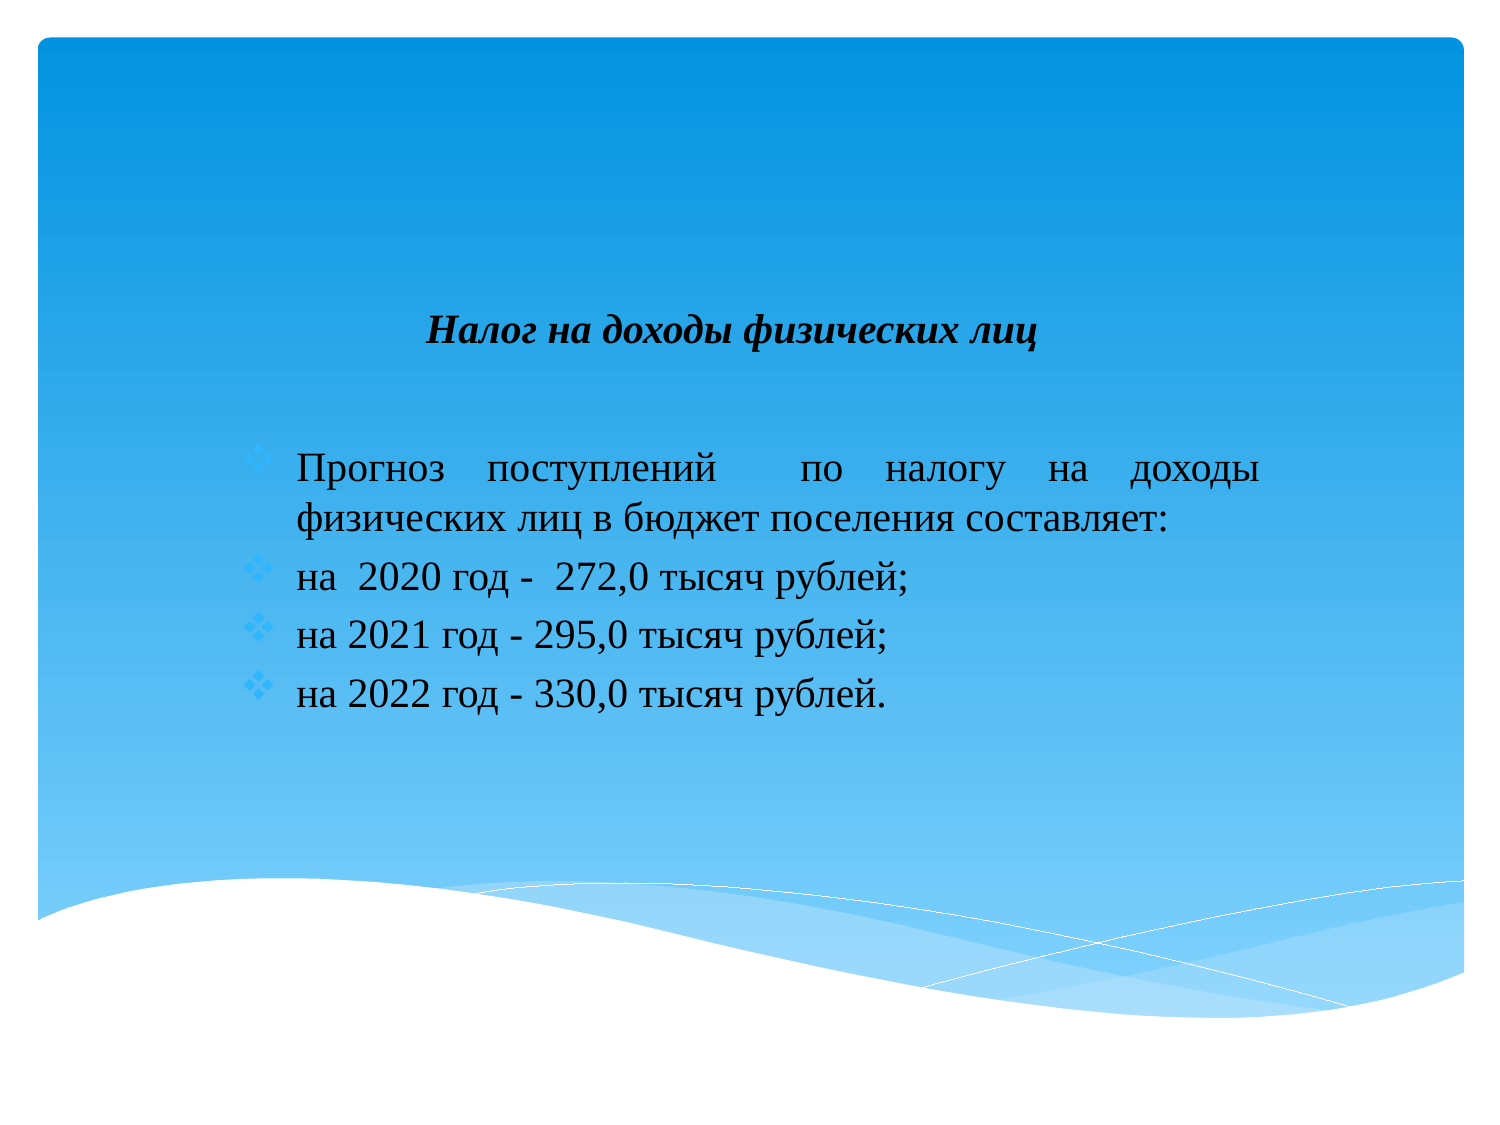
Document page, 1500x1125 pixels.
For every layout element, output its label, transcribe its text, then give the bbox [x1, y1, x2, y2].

subtitle Прогноз поступлений по налогу на доходы физических лиц в бюджет поселения составляет: на 2020 год - 272,0 тысяч рублей; на 2021 год - 295,0 тысяч рублей; на 2022 год - 330,0 тысяч рублей. [225, 432, 1275, 825]
title Налог на доходы физических лиц [134, 90, 1312, 480]
